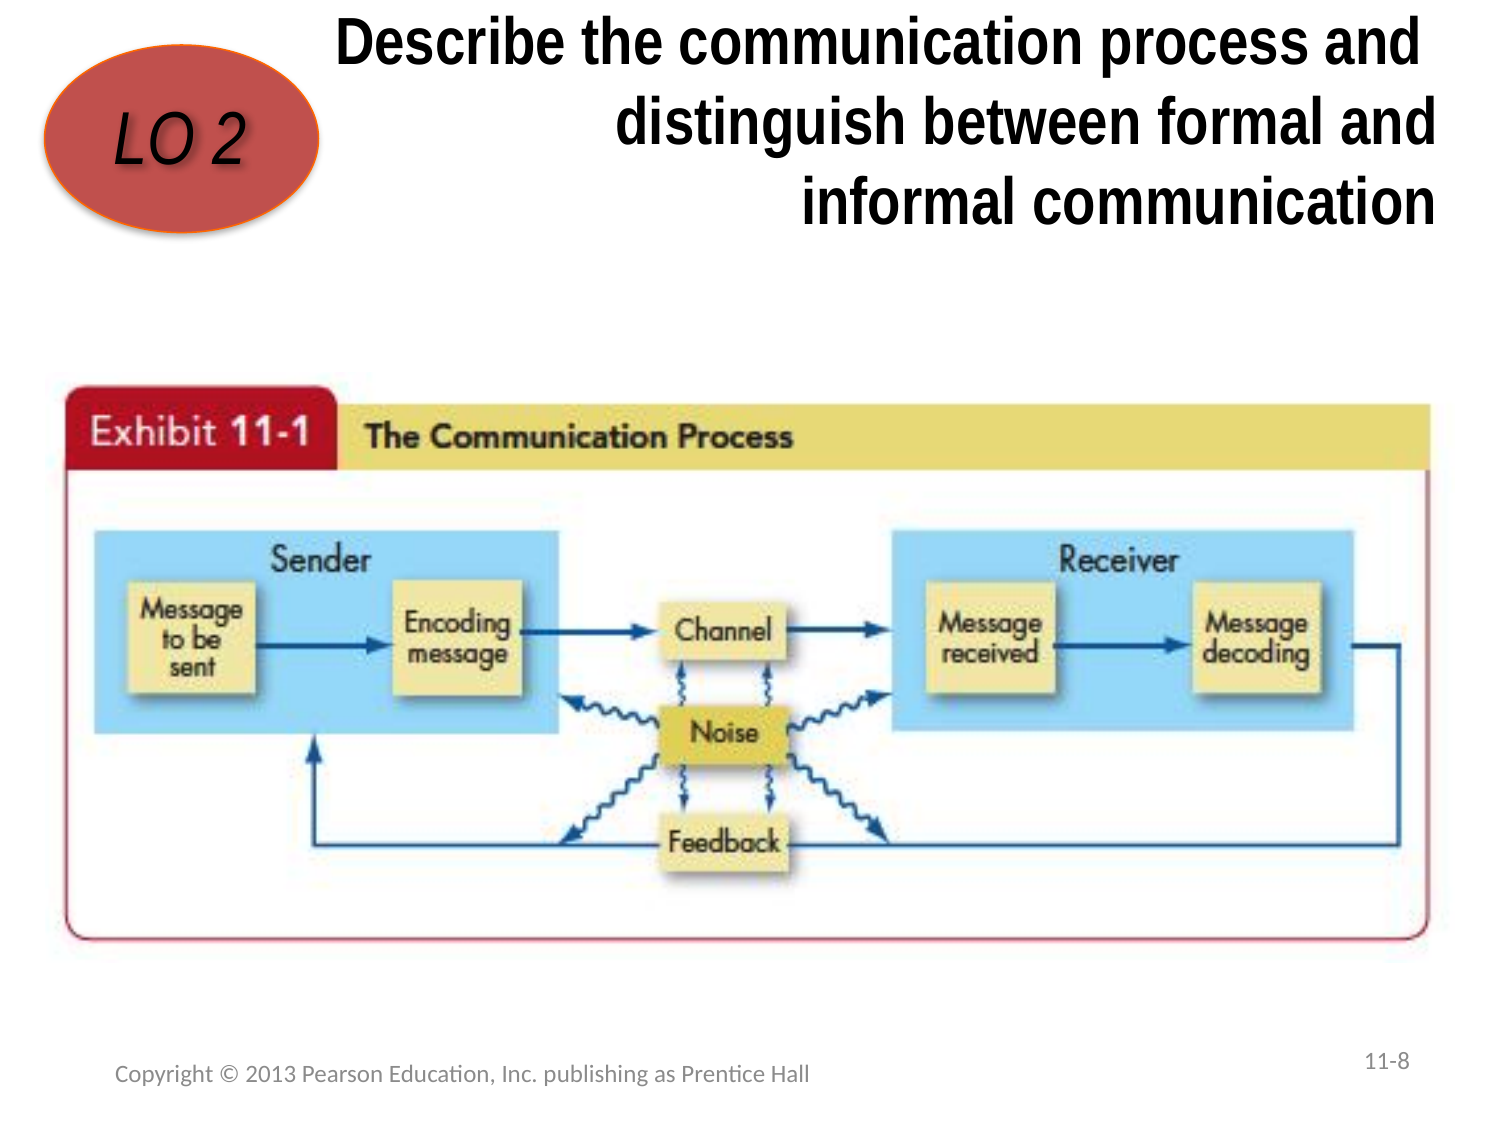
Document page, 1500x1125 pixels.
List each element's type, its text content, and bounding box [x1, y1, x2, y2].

picture [45, 371, 1455, 964]
text_box [43, 44, 320, 234]
text_box LO 2 [86, 81, 274, 187]
title Describe the communication process and distinguish between formal and informal communication [102, 0, 1454, 237]
slide_number 11-8 [1325, 1029, 1425, 1090]
footer Copyright © 2013 Pearson Education, Inc. publishing as Prentice Hall [75, 1042, 852, 1103]
